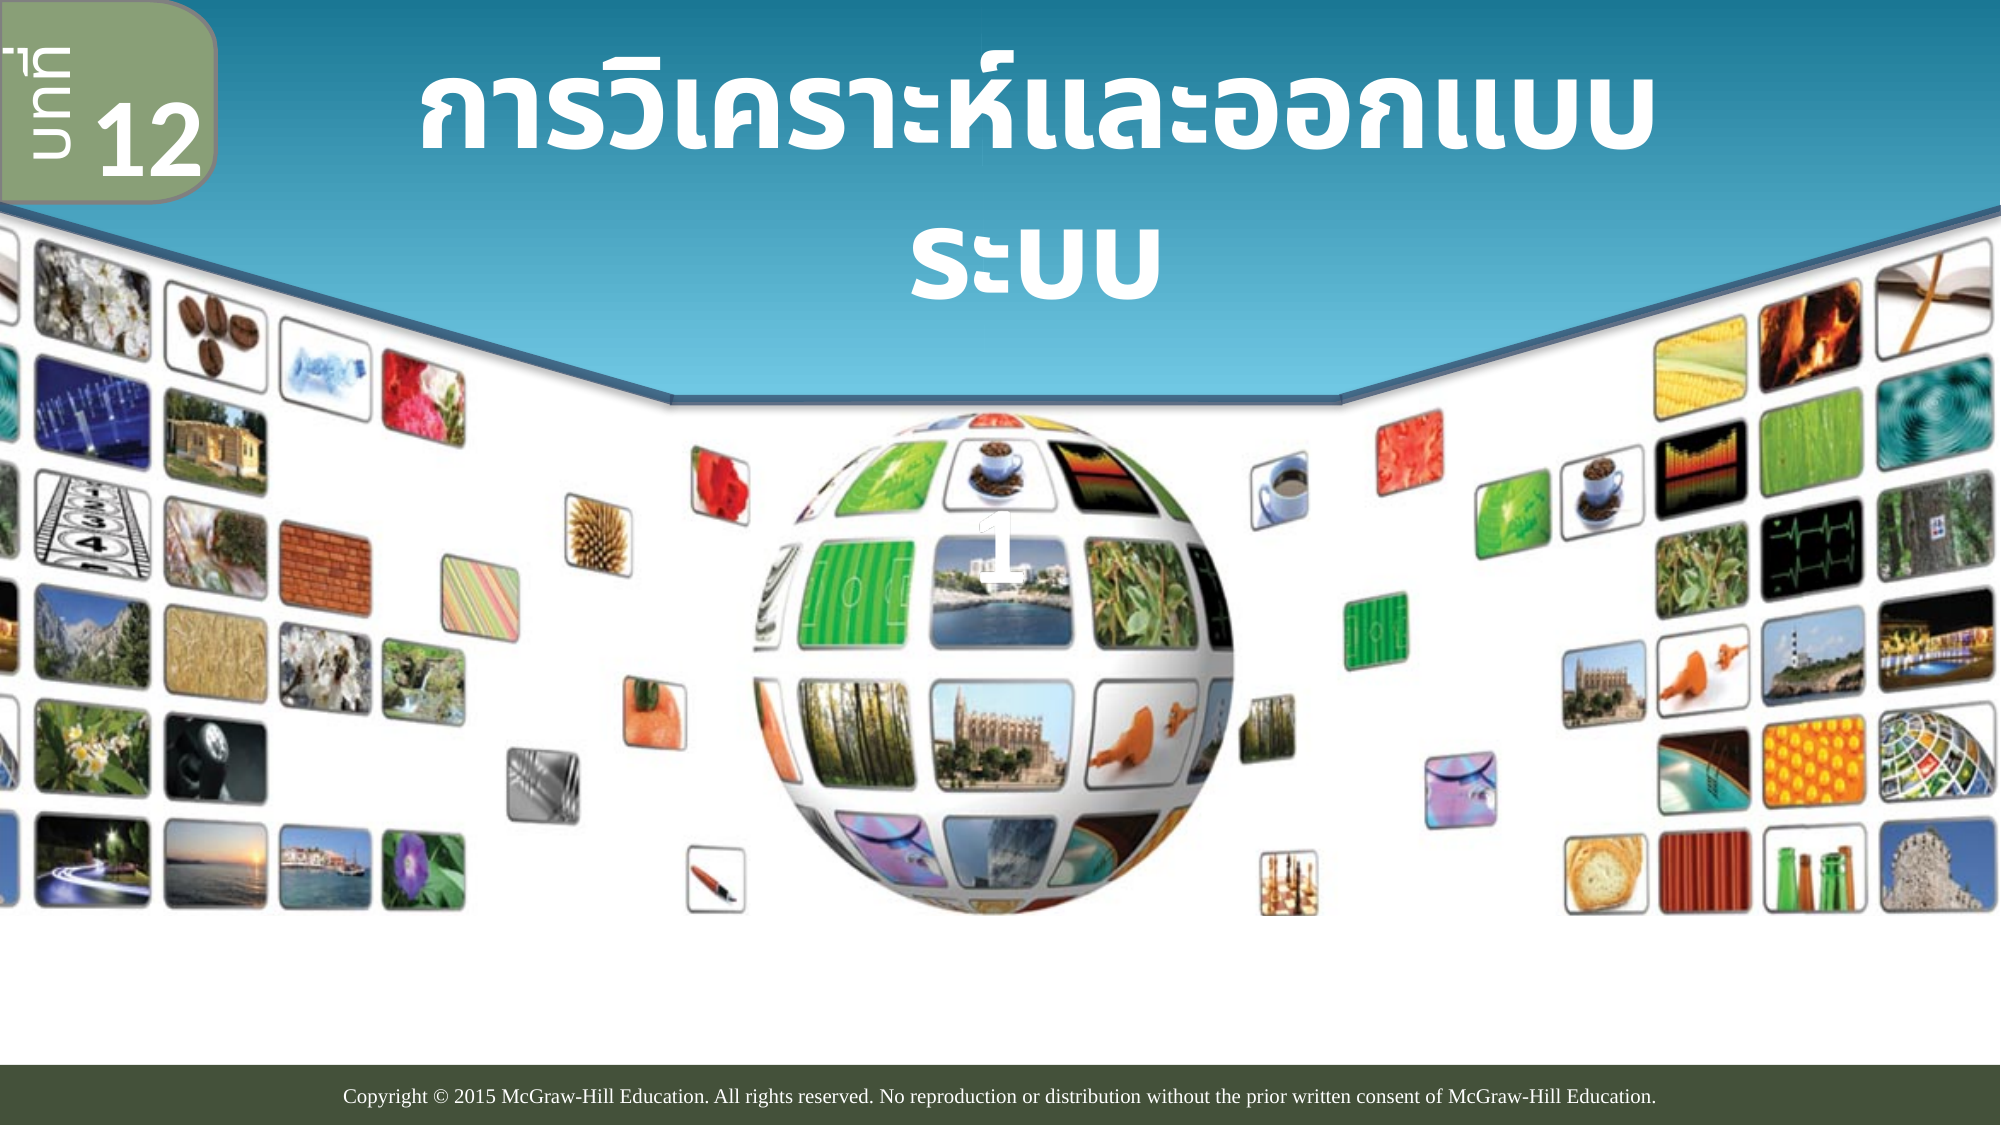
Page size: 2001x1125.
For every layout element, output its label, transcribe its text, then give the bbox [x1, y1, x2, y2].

picture [0, 221, 2000, 916]
title การวิเคราะห์และออกแบบระบบ [390, 0, 1685, 349]
text_box 12 [75, 56, 220, 207]
